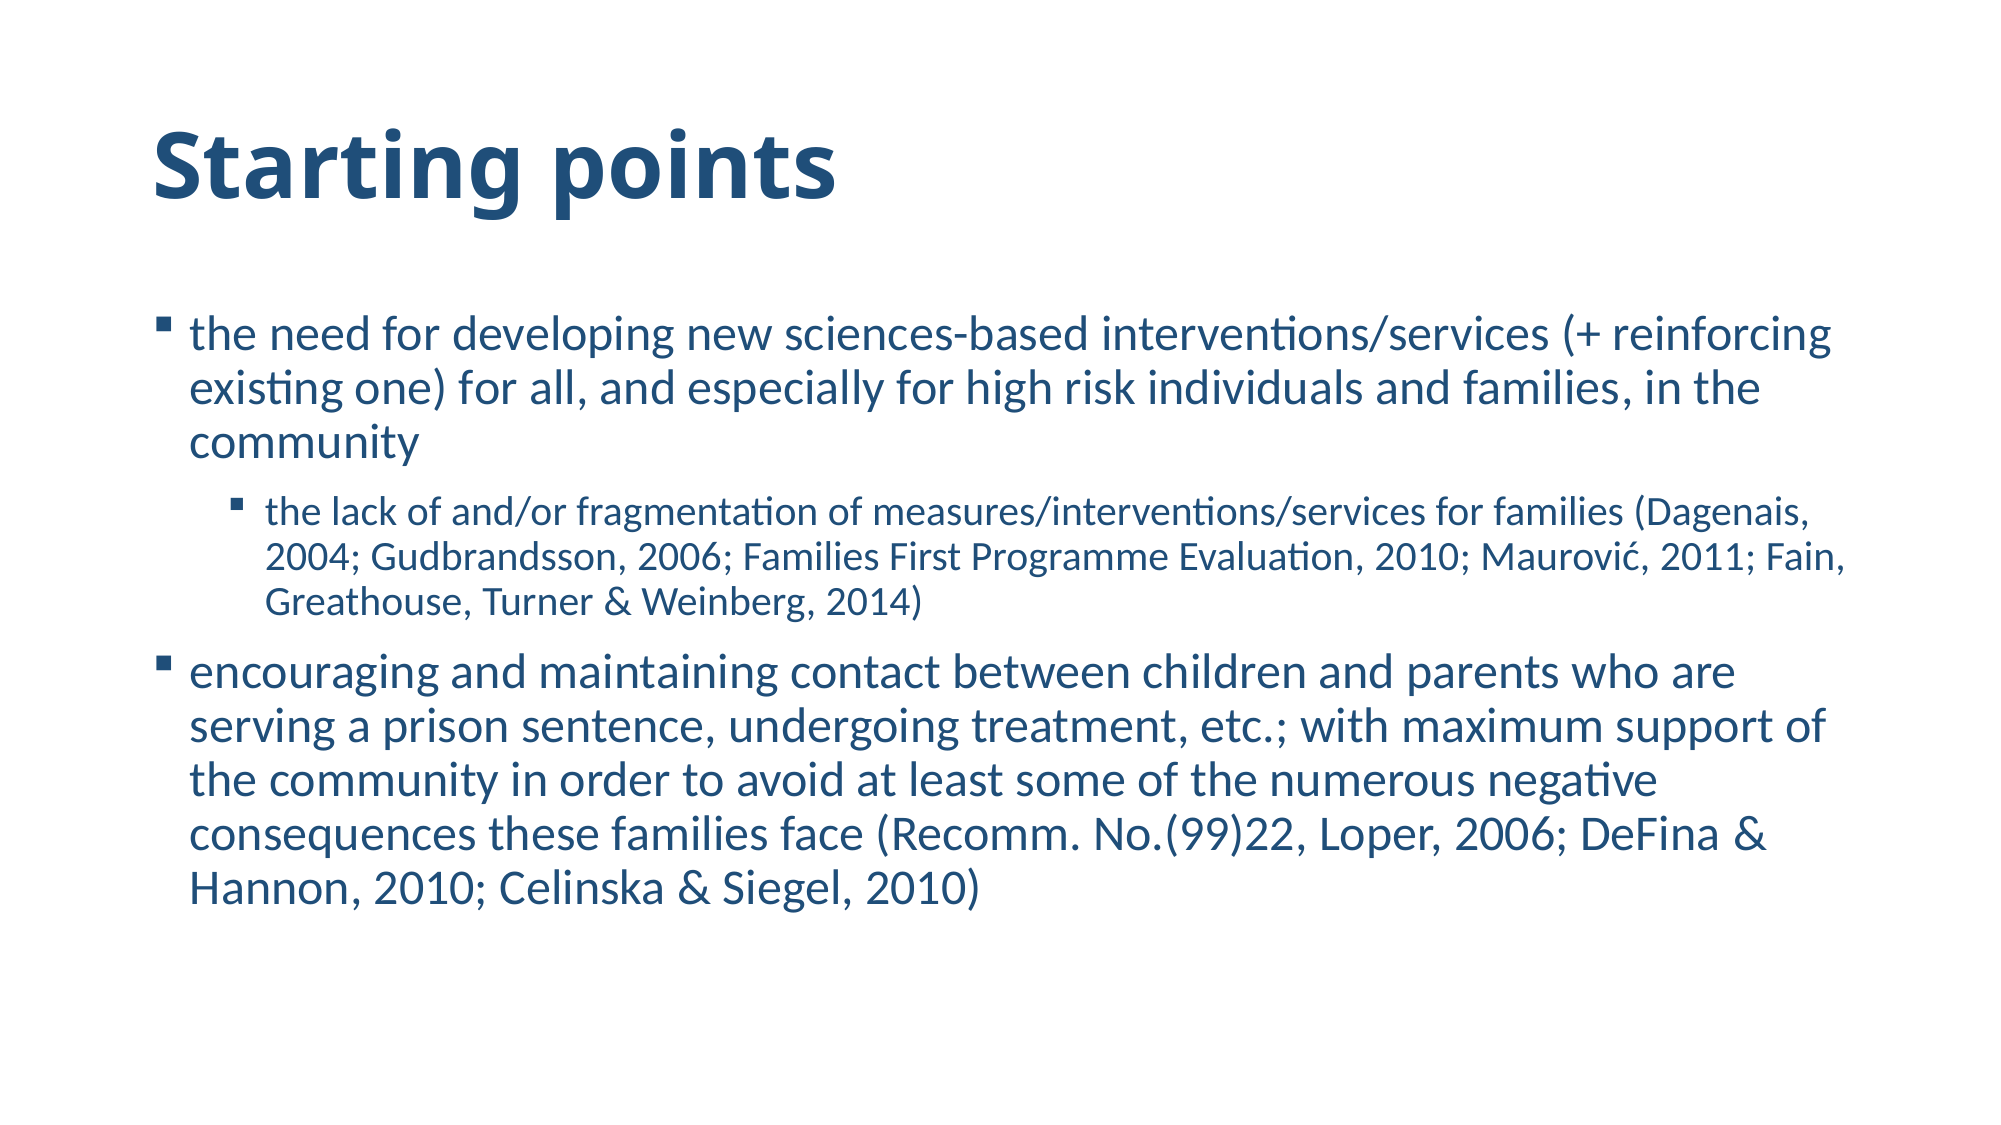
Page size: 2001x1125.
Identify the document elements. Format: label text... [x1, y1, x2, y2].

list the need for developing new sciences-based interventions/services (+ reinforcing existing one) for all, and especially for high risk individuals and families, in the community the lack of and/or fragmentation of measures/interventions/services for families (Dagenais, 2004; Gudbrandsson, 2006; Families First Programme Evaluation, 2010; Maurović, 2011; Fain, Greathouse, Turner & Weinberg, 2014) encouraging and maintaining contact between children and parents who are serving a prison sentence, undergoing treatment, etc.; with maximum support of the community in order to avoid at least some of the numerous negative consequences these families face (Recomm. No.(99)22, Loper, 2006; DeFina & Hannon, 2010; Celinska & Siegel, 2010) [137, 299, 1863, 1014]
title Starting points [137, 59, 1863, 278]
